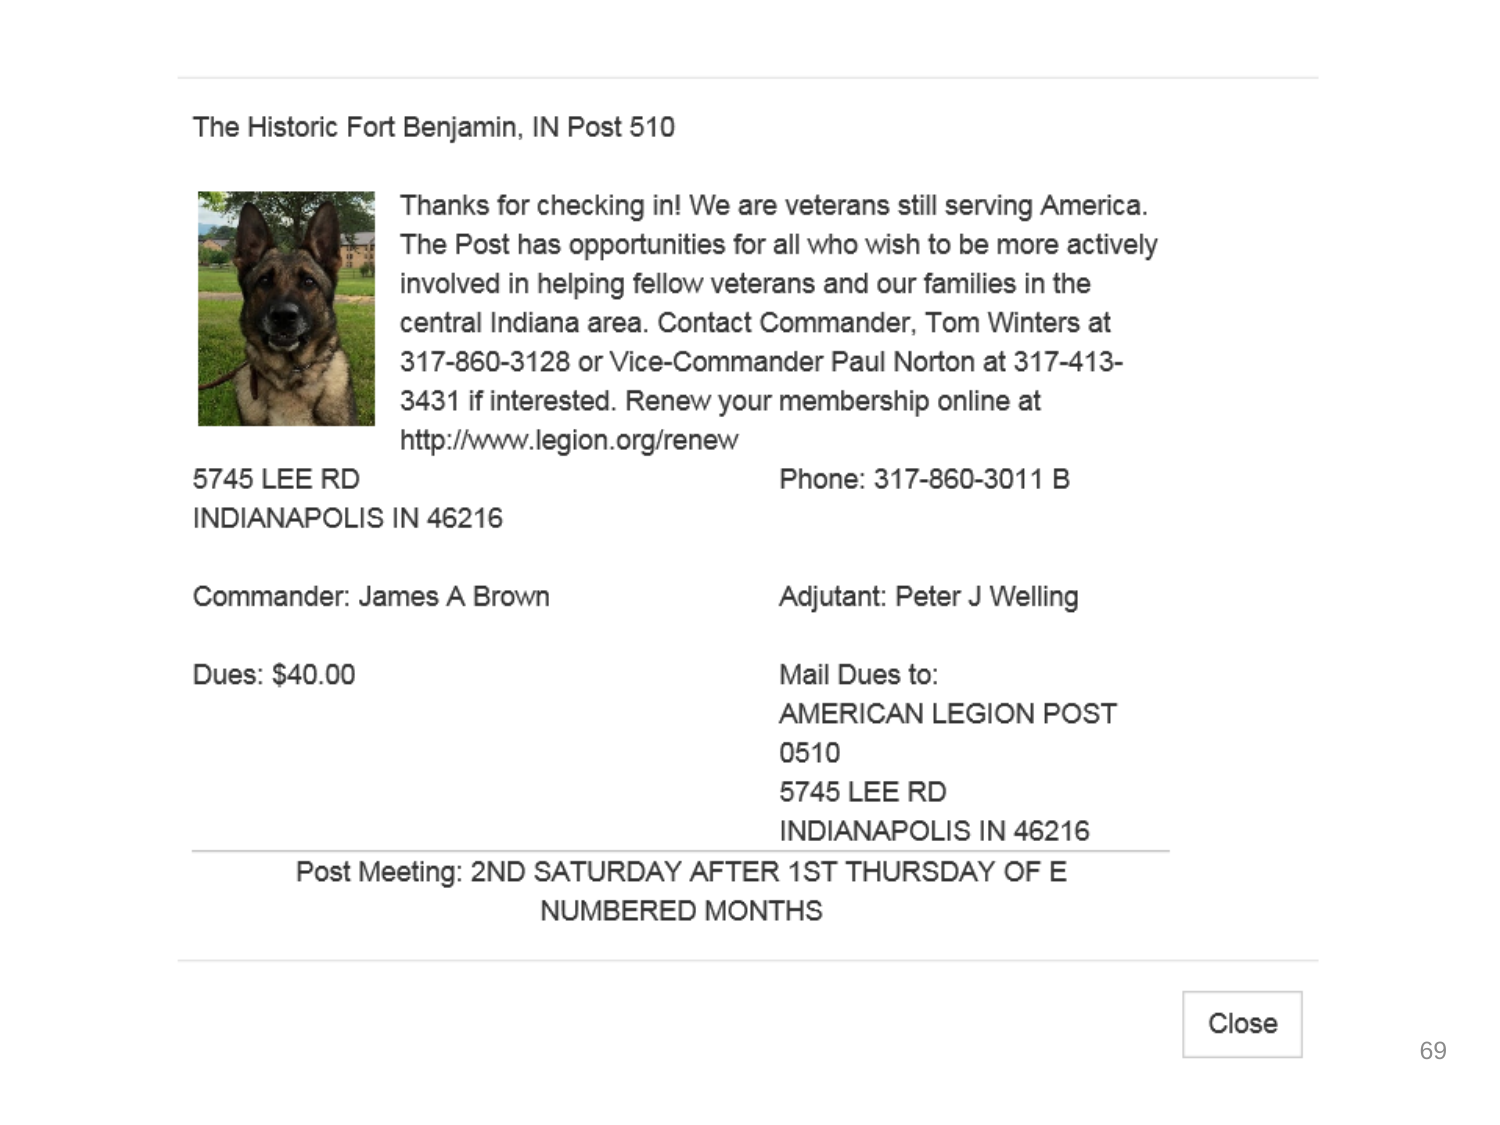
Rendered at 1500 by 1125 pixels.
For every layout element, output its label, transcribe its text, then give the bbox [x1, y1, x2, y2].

picture [164, 29, 1336, 1096]
slide_number 69 [1387, 1012, 1463, 1088]
